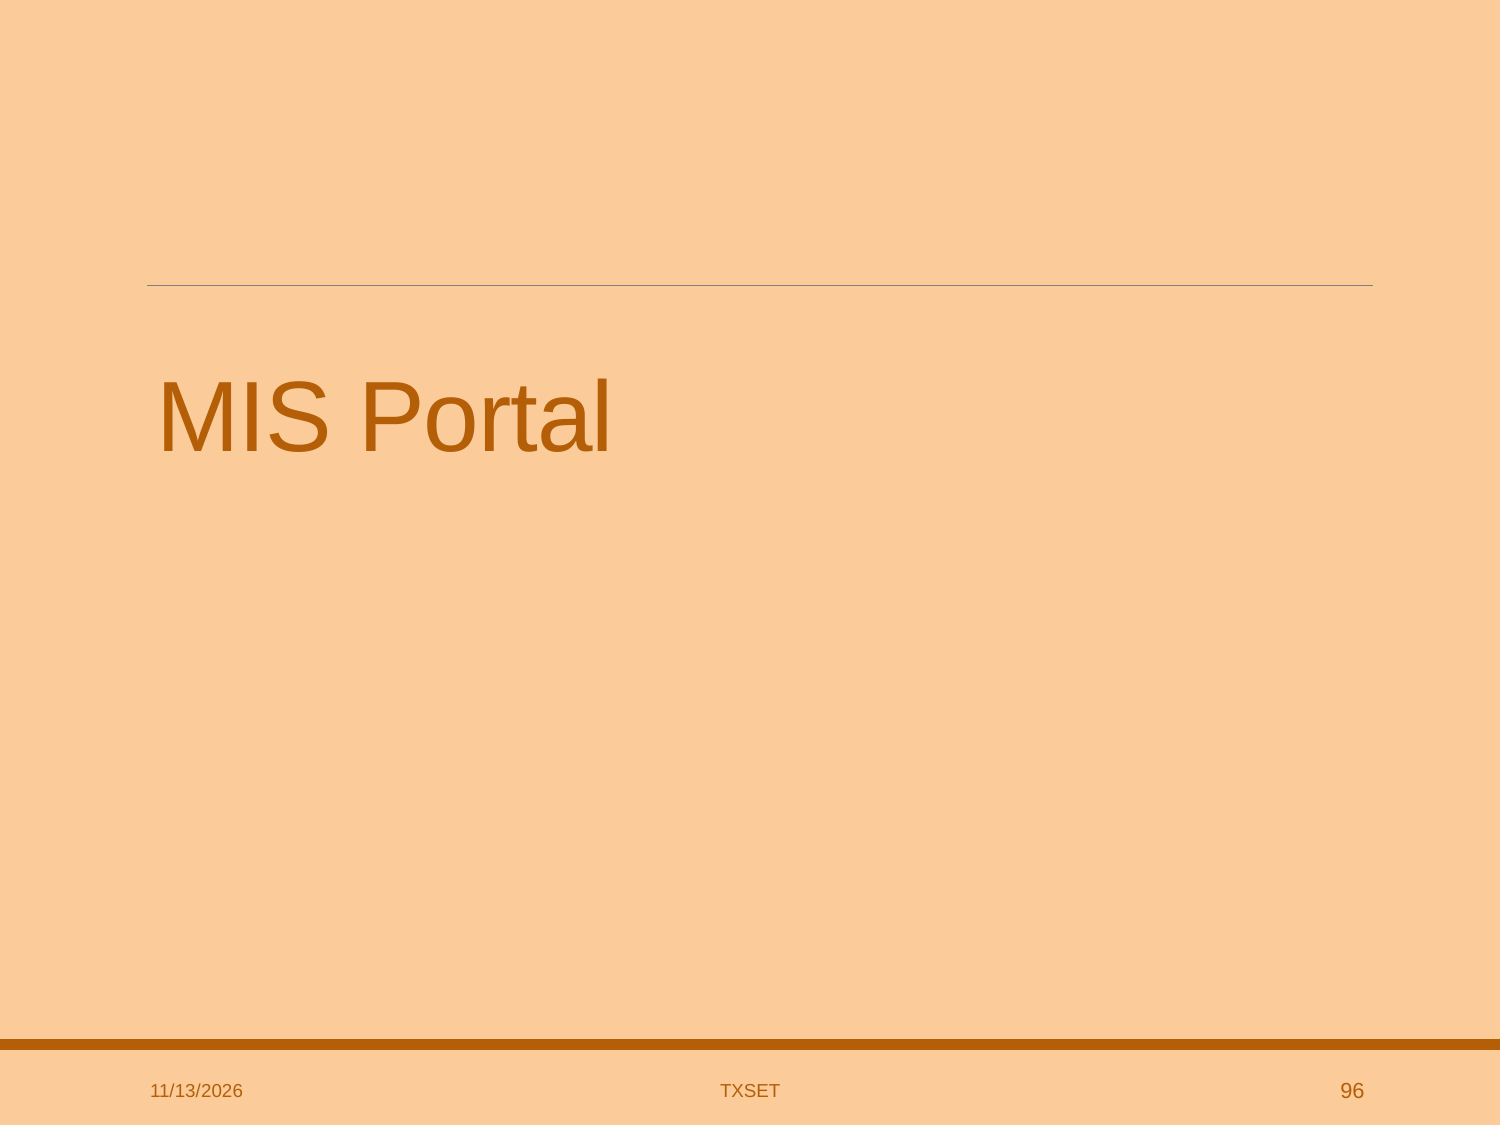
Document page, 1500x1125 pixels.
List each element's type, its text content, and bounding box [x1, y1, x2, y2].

slide_number 96 [1218, 1059, 1380, 1120]
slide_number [135, 1059, 440, 1120]
footer TxSET [453, 1059, 1047, 1120]
title MIS Portal [141, 362, 1380, 601]
